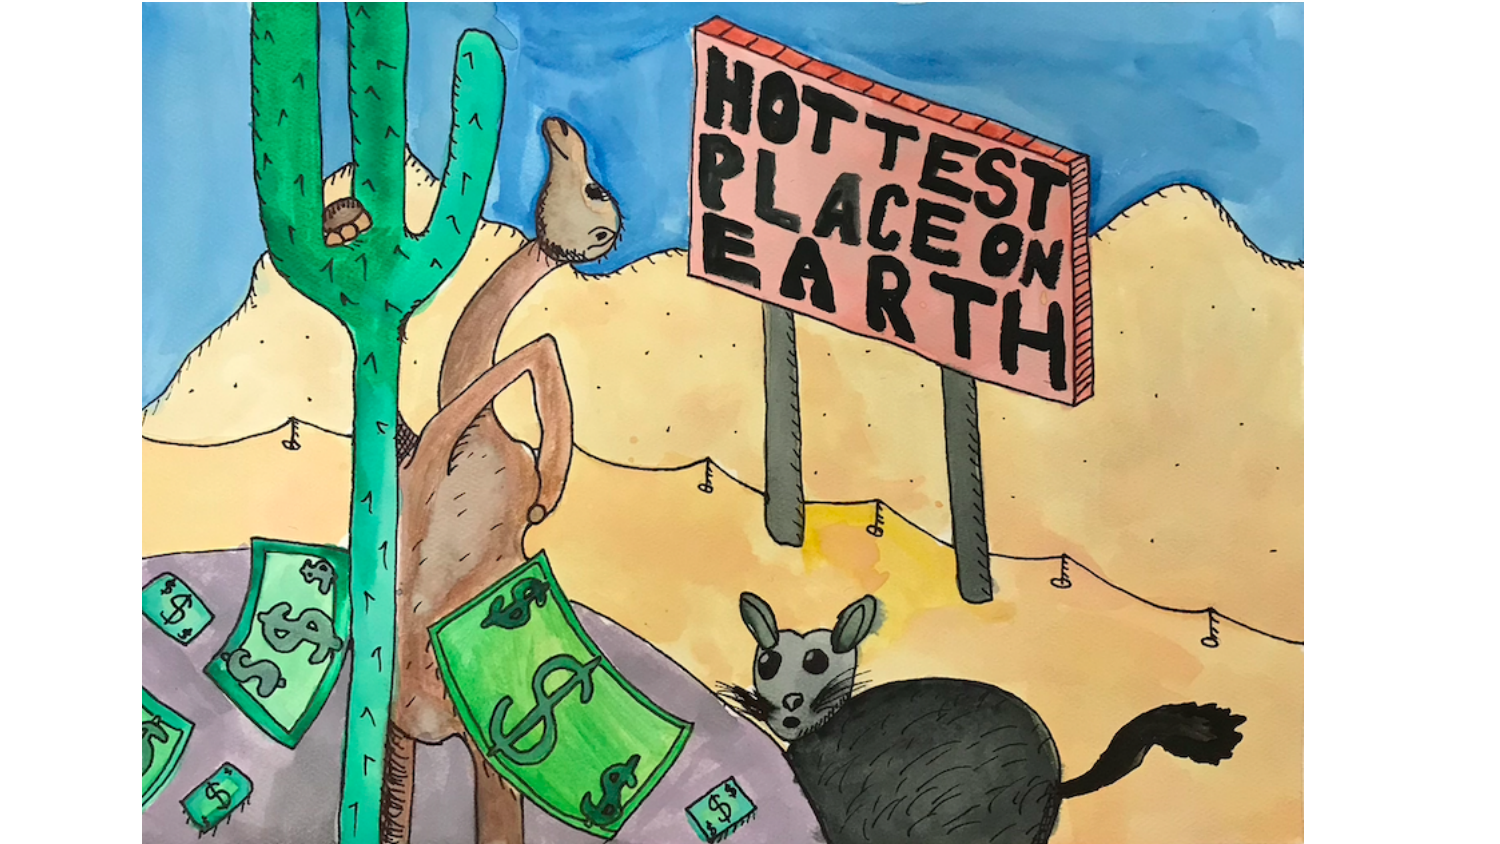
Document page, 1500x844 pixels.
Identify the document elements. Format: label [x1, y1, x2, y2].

picture [142, 2, 1305, 844]
